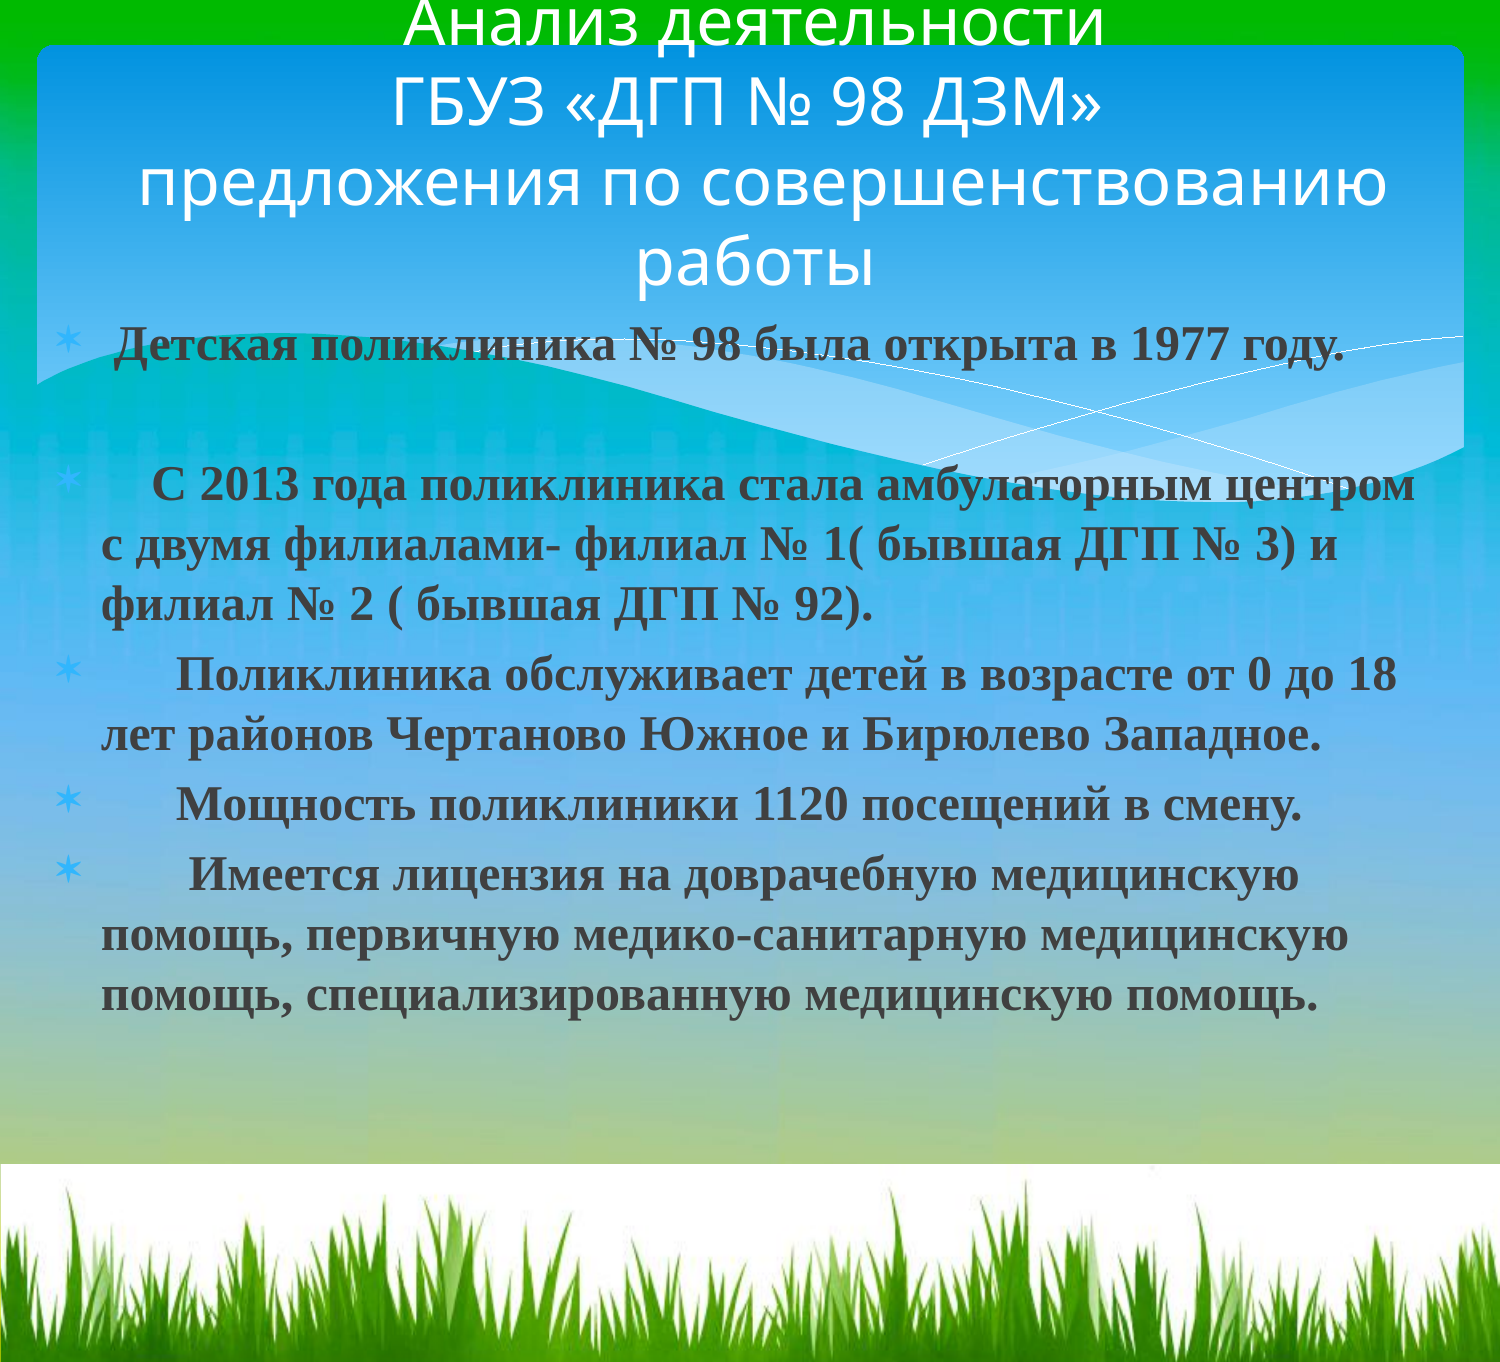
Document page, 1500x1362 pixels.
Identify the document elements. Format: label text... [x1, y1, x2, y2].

title Анализ деятельности ГБУЗ «ДГП № 98 ДЗМ» предложения по совершенствованию работы [40, 66, 1471, 292]
list Детская поликлиника № 98 была открыта в 1977 году. С 2013 года поликлиника стала амбулаторным центром с двумя филиалами- филиал № 1( бывшая ДГП № 3) и филиал № 2 ( бывшая ДГП № 92). Поликлиника обслуживает детей в возрасте от 0 до 18 лет районов Чертаново Южное и Бирюлево Западное. Мощность поликлиники 1120 посещений в смену. Имеется лицензия на доврачебную медицинскую помощь, первичную медико-санитарную медицинскую помощь, специализированную медицинскую помощь. [40, 302, 1460, 1130]
picture [0, 0, 1500, 1362]
